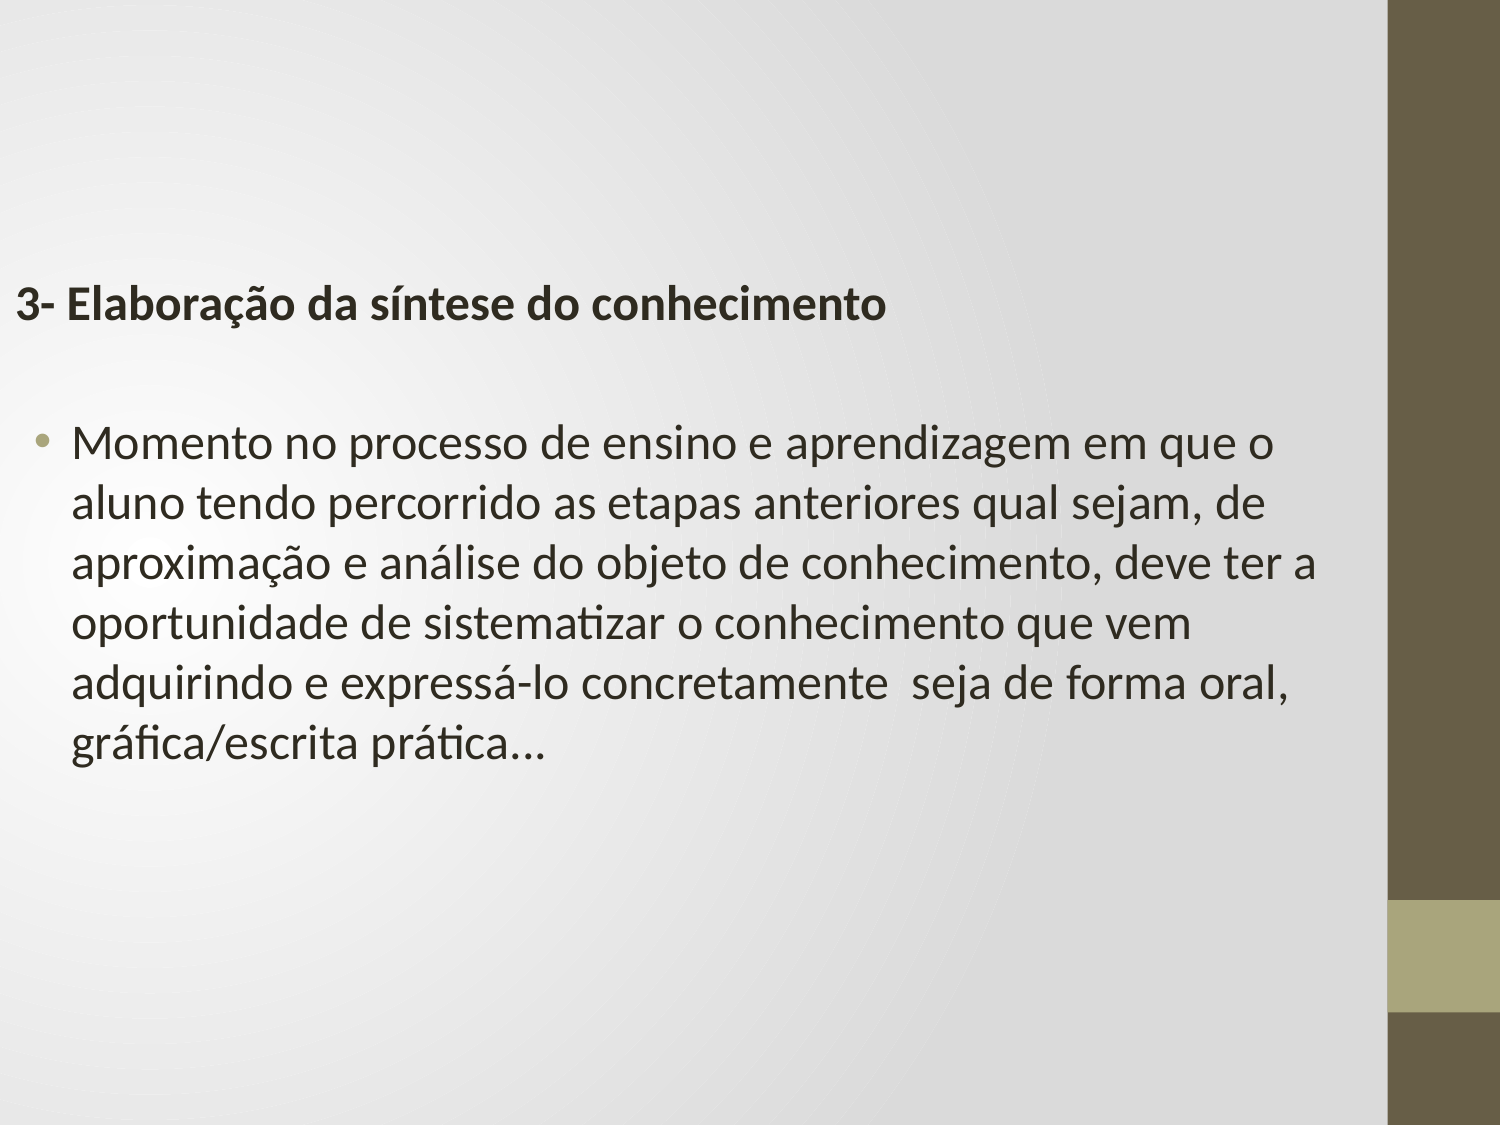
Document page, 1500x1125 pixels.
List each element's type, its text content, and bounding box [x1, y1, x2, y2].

list 3- Elaboração da síntese do conhecimento Momento no processo de ensino e aprendizagem em que o aluno tendo percorrido as etapas anteriores qual sejam, de aproximação e análise do objeto de conhecimento, deve ter a oportunidade de sistematizar o conhecimento que vem adquirindo e expressá-lo concretamente seja de forma oral, gráfica/escrita prática... [0, 262, 1350, 1005]
